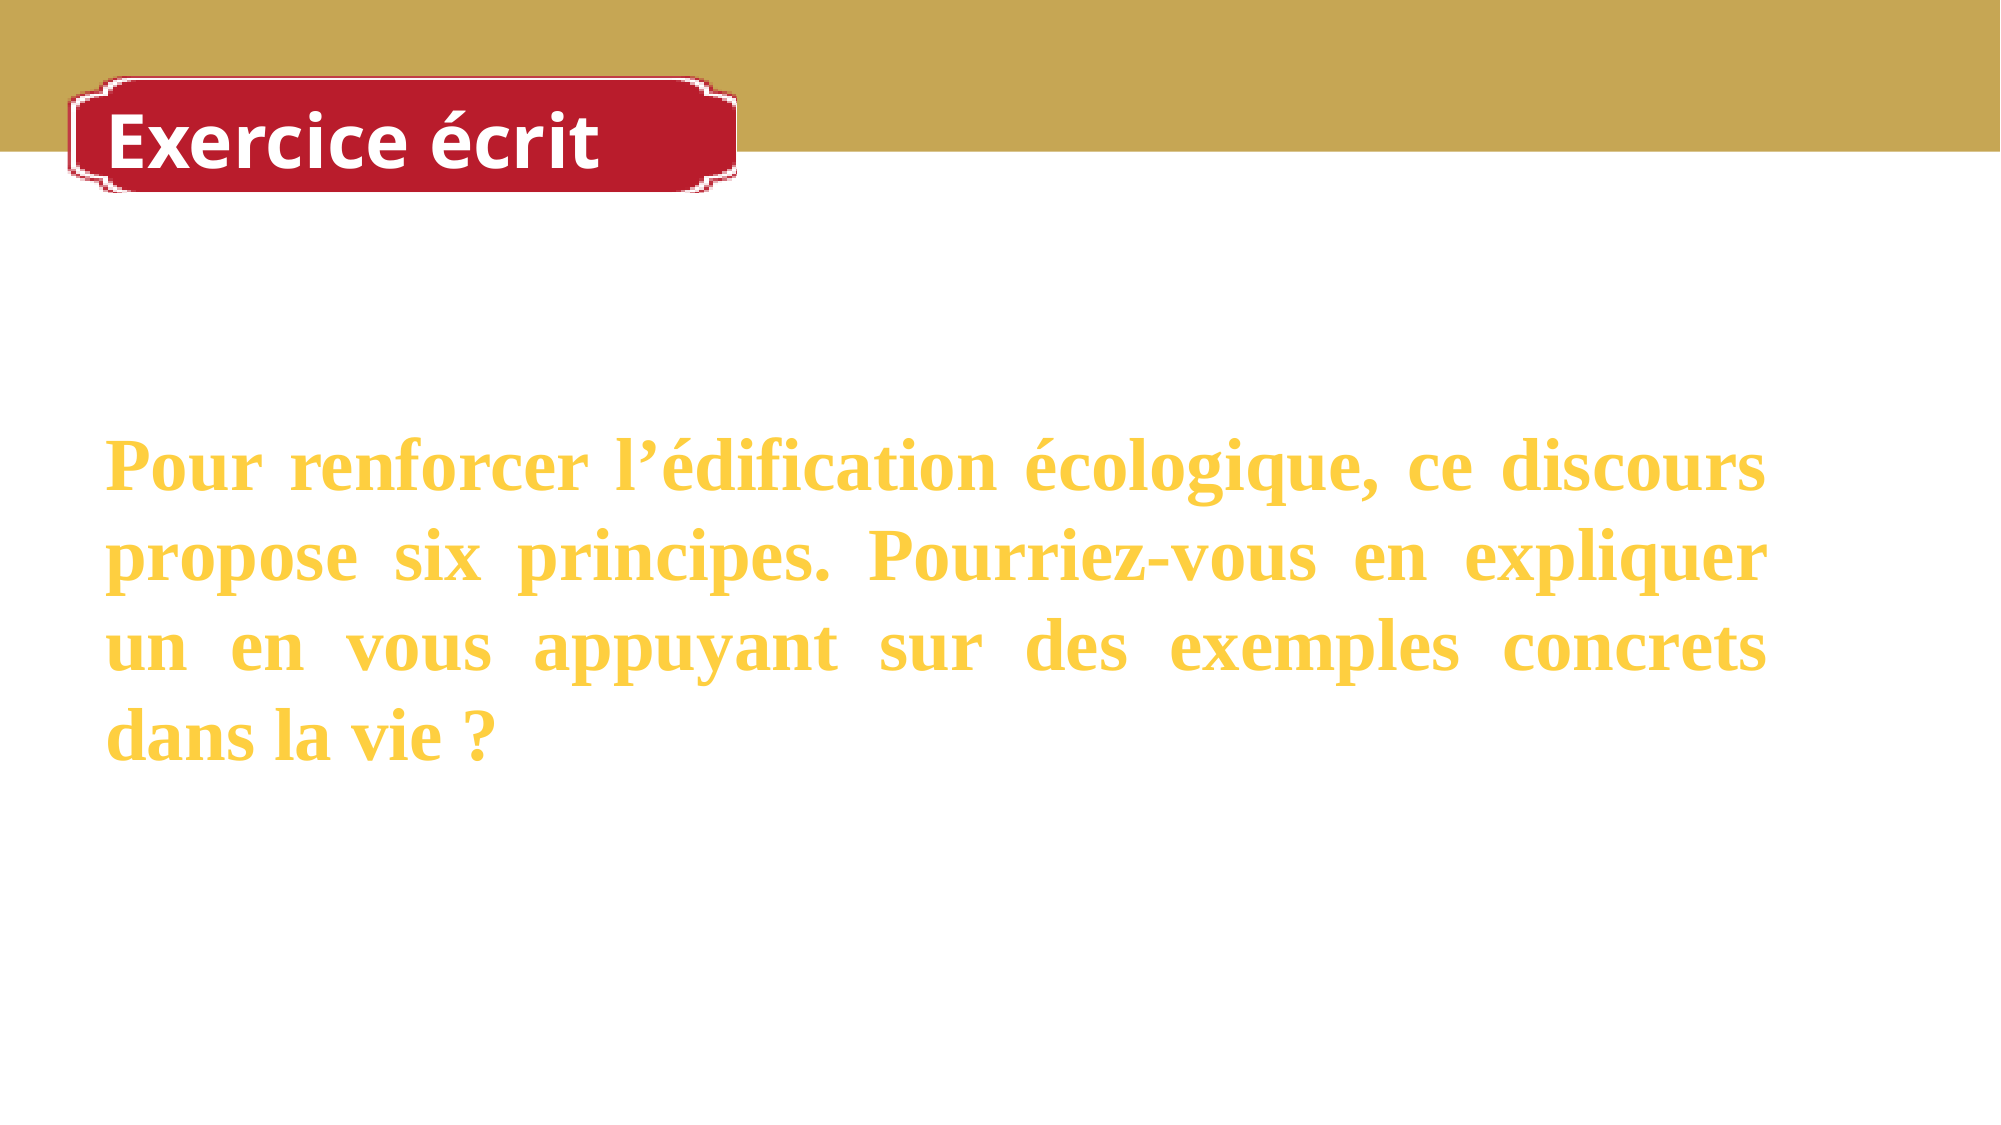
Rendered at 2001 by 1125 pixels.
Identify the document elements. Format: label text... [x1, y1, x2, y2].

text_box [0, 0, 2000, 153]
picture [67, 76, 737, 193]
text_box Pour renforcer l’édification écologique, ce discours propose six principes. Pourriez-vous en expliquer un en vous appuyant sur des exemples concrets dans la vie ? [90, 407, 1784, 489]
